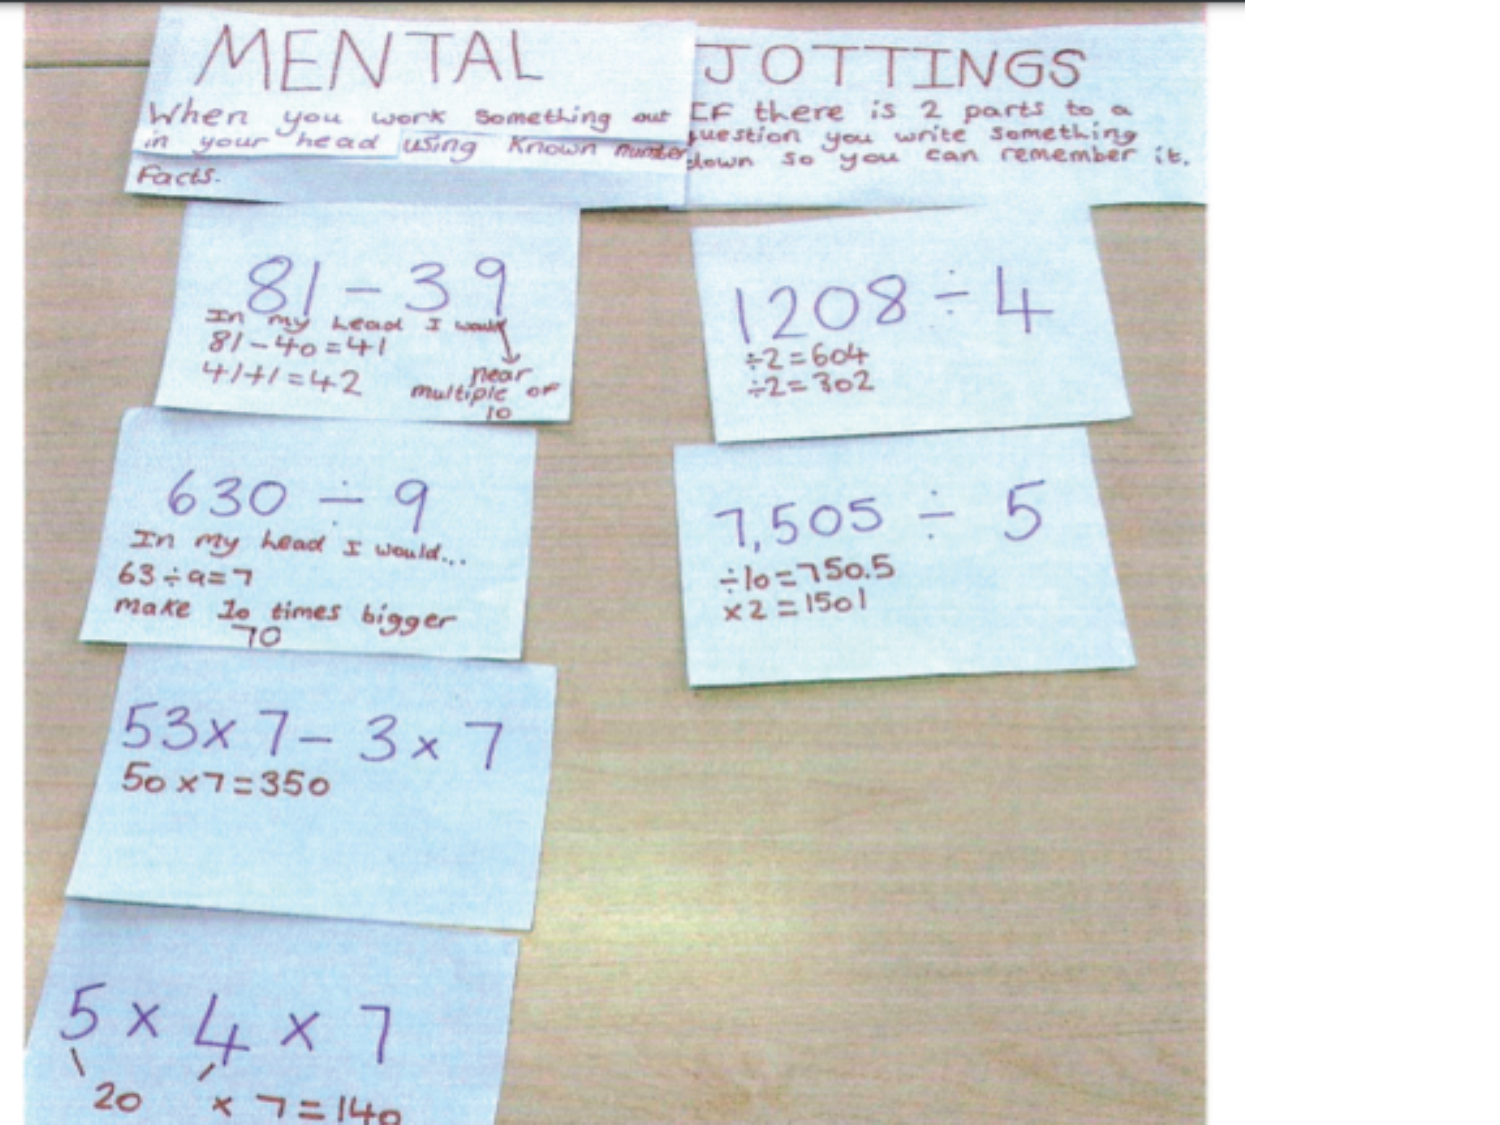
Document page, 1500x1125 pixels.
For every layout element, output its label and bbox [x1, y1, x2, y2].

picture [0, 0, 1245, 1125]
